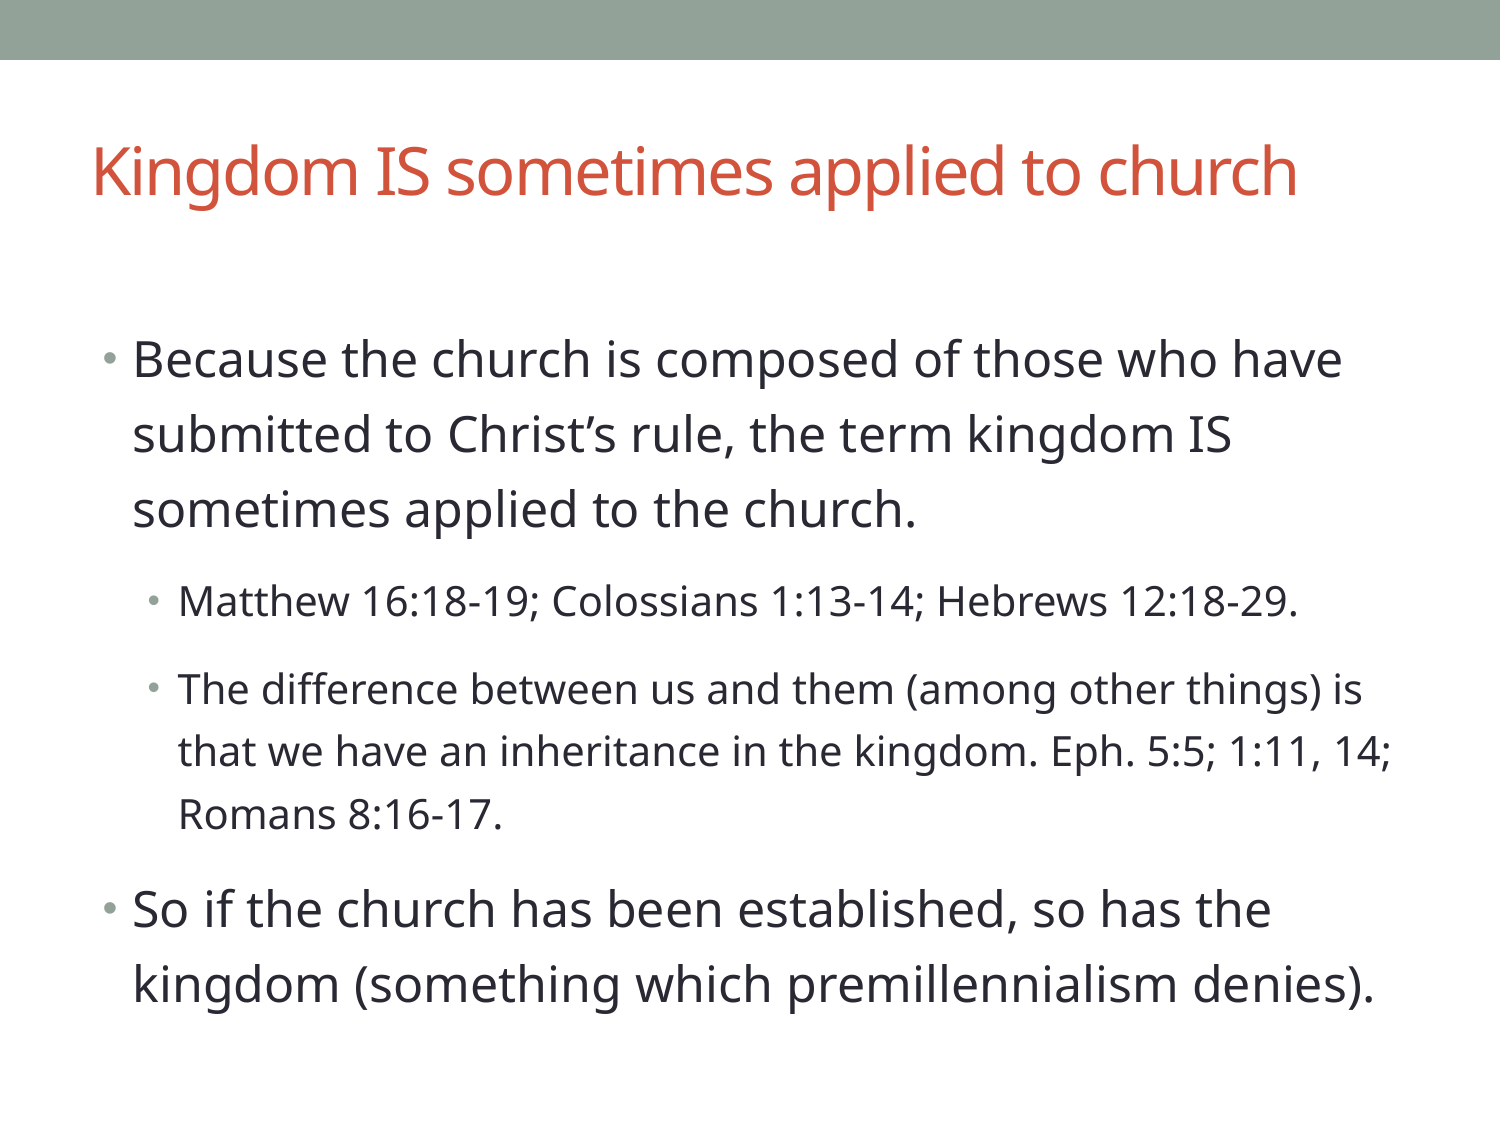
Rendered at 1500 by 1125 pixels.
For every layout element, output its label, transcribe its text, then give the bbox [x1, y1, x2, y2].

list Because the church is composed of those who have submitted to Christ’s rule, the term kingdom IS sometimes applied to the church. Matthew 16:18-19; Colossians 1:13-14; Hebrews 12:18-29. The difference between us and them (among other things) is that we have an inheritance in the kingdom. Eph. 5:5; 1:11, 14; Romans 8:16-17. So if the church has been established, so has the kingdom (something which premillennialism denies). [87, 262, 1438, 1063]
title Kingdom IS sometimes applied to church [75, 87, 1425, 250]
